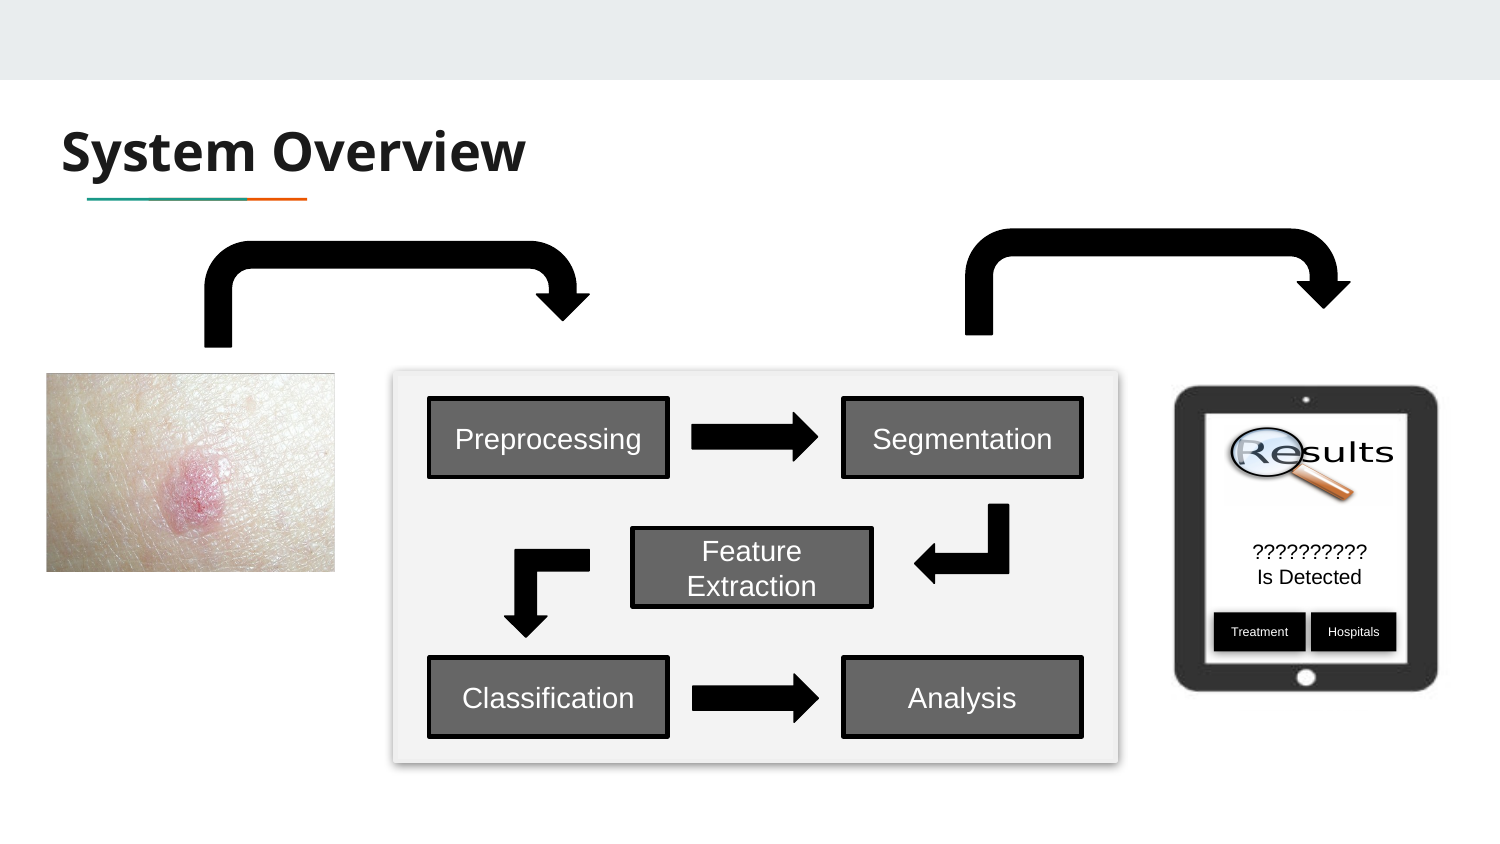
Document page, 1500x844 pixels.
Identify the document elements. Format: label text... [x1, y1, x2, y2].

title System Overview [46, 102, 1308, 191]
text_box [46, 228, 1468, 762]
